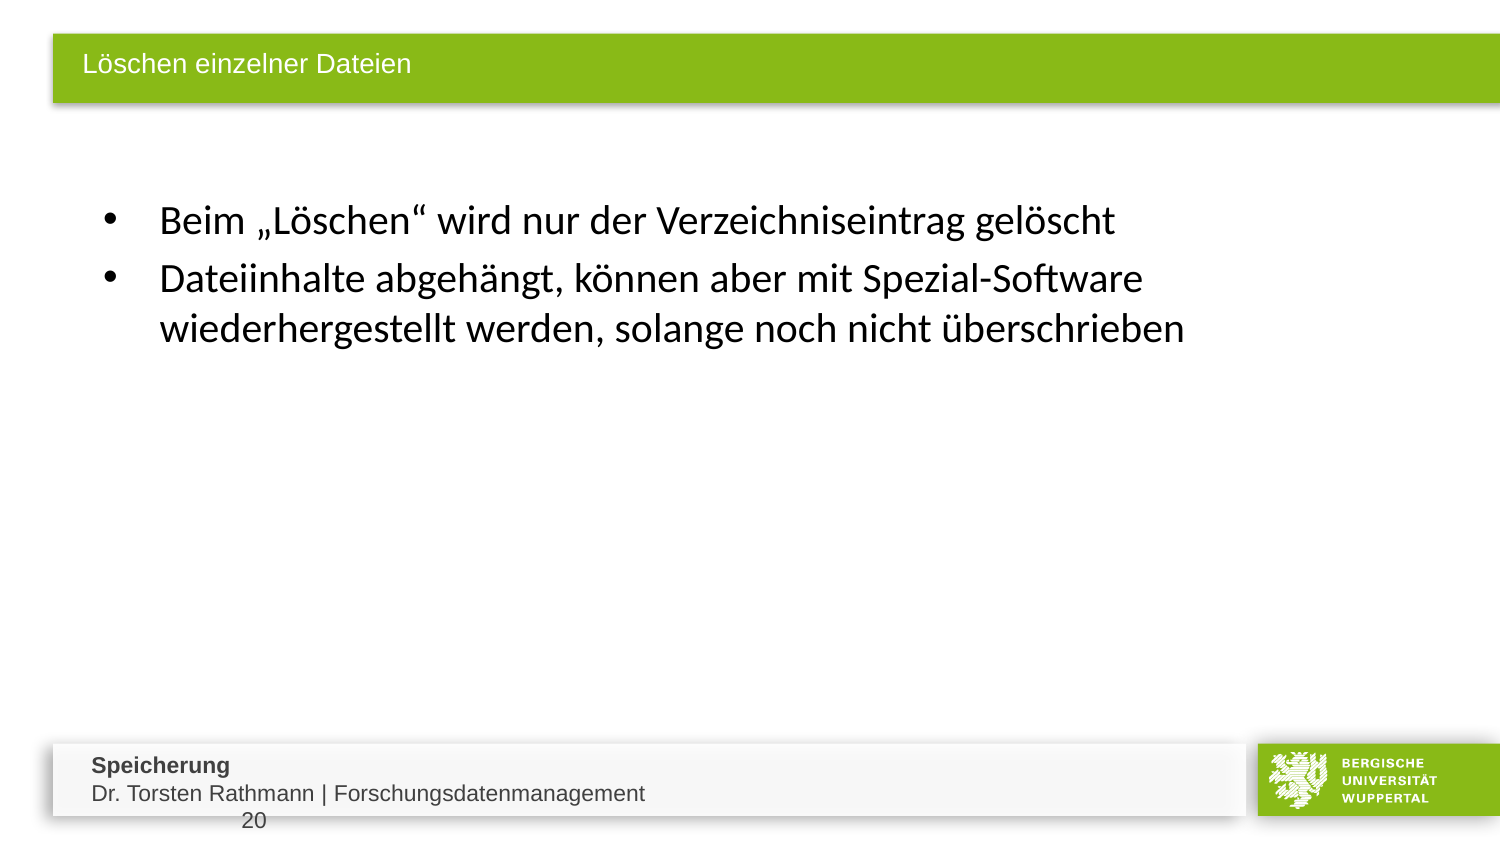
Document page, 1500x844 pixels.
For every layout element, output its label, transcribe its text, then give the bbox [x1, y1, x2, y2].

title Löschen einzelner Dateien [53, 33, 1500, 87]
picture [1269, 752, 1437, 809]
text_box Beim „Löschen“ wird nur der Verzeichniseintrag gelöscht Dateiinhalte abgehängt, können aber mit Spezial-Software wiederhergestellt werden, solange noch nicht überschrieben [88, 185, 1412, 434]
